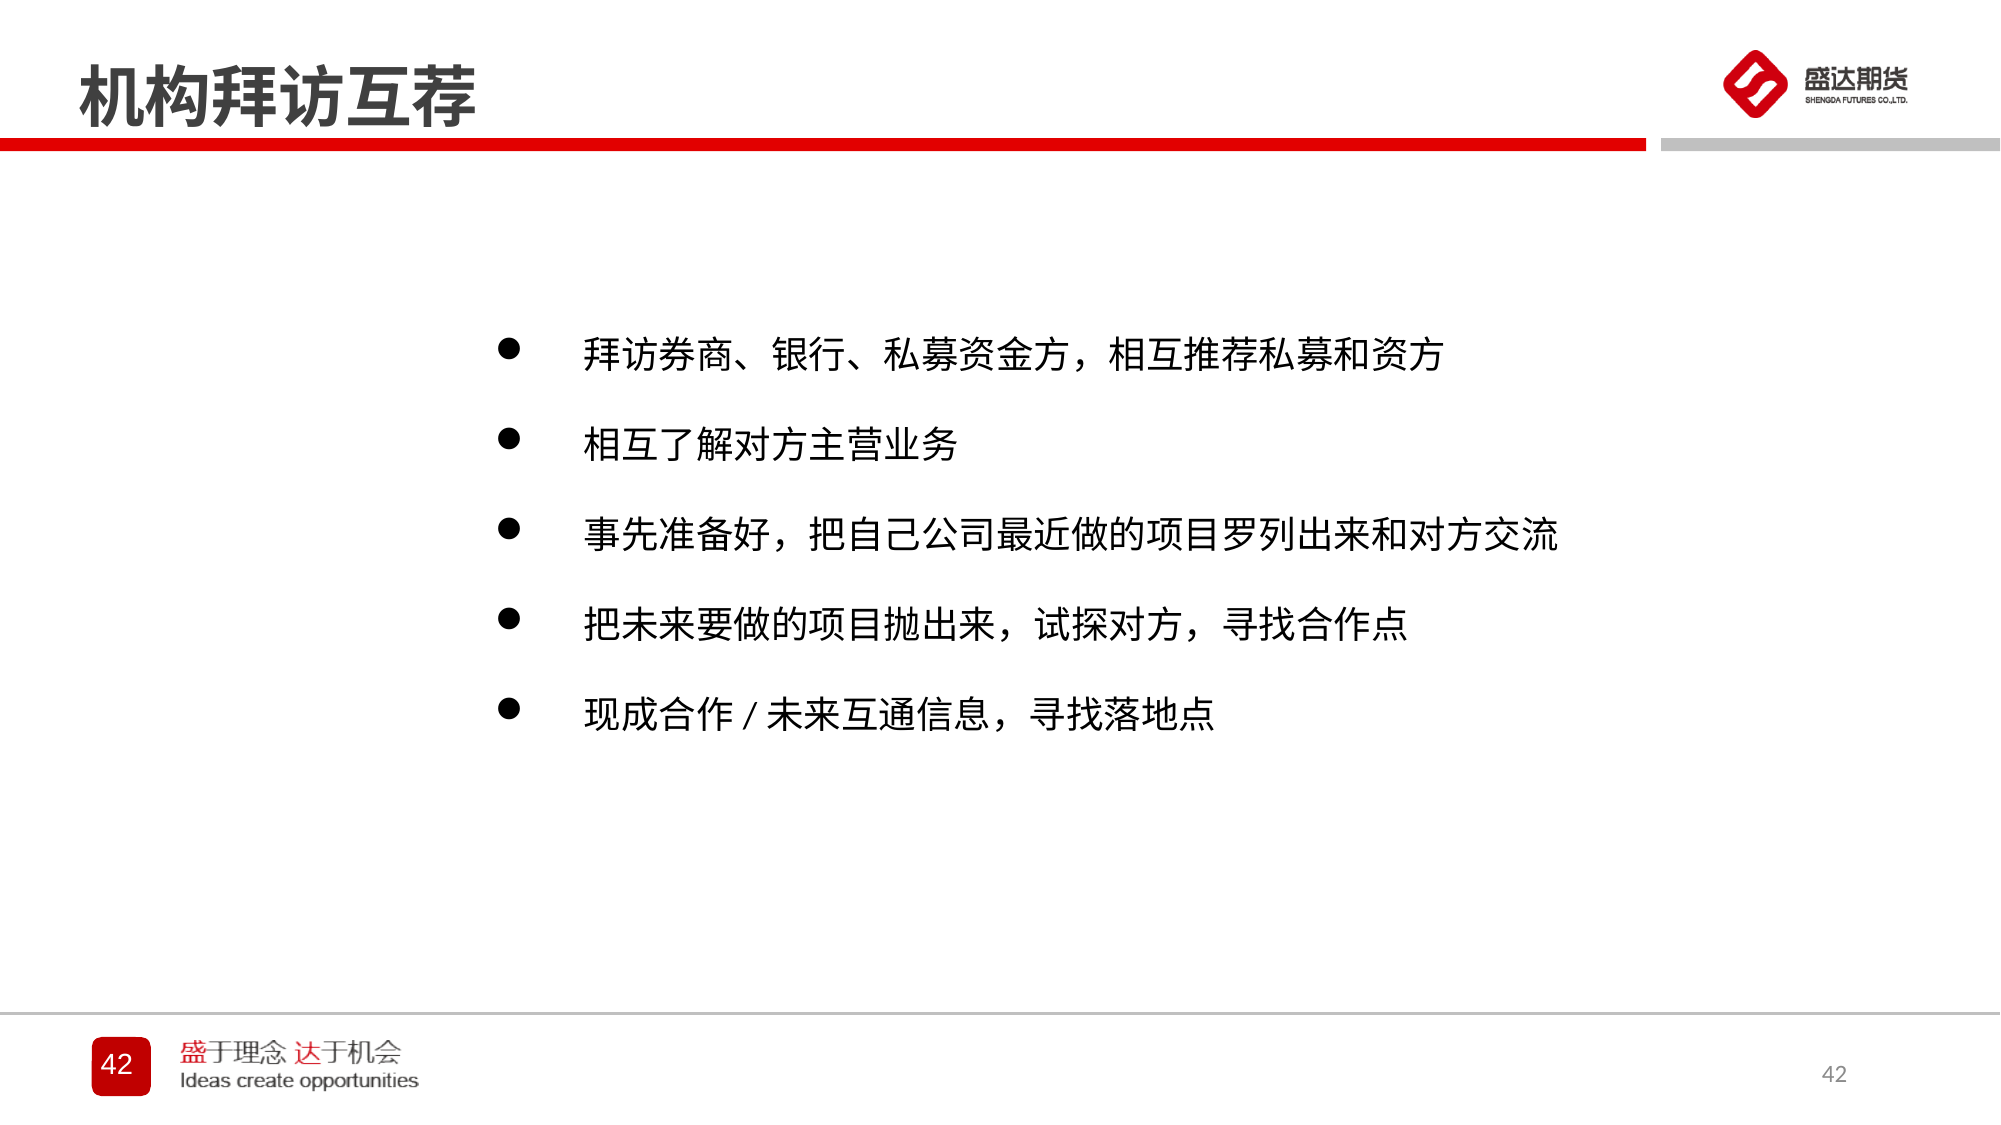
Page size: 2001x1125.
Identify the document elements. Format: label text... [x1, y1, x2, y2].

slide_number 42 [1412, 1042, 1863, 1103]
picture [1712, 50, 1918, 118]
text_box 拜访券商、银行、私募资金方，相互推荐私募和资方 相互了解对方主营业务 事先准备好，把自己公司最近做的项目罗列出来和对方交流 把未来要做的项目抛出来，试探对方，寻找合作点 现成合作/未来互通信息，寻找落地点 [480, 278, 1638, 744]
text_box 机构拜访互荐 [24, 47, 533, 143]
picture [180, 1040, 419, 1093]
